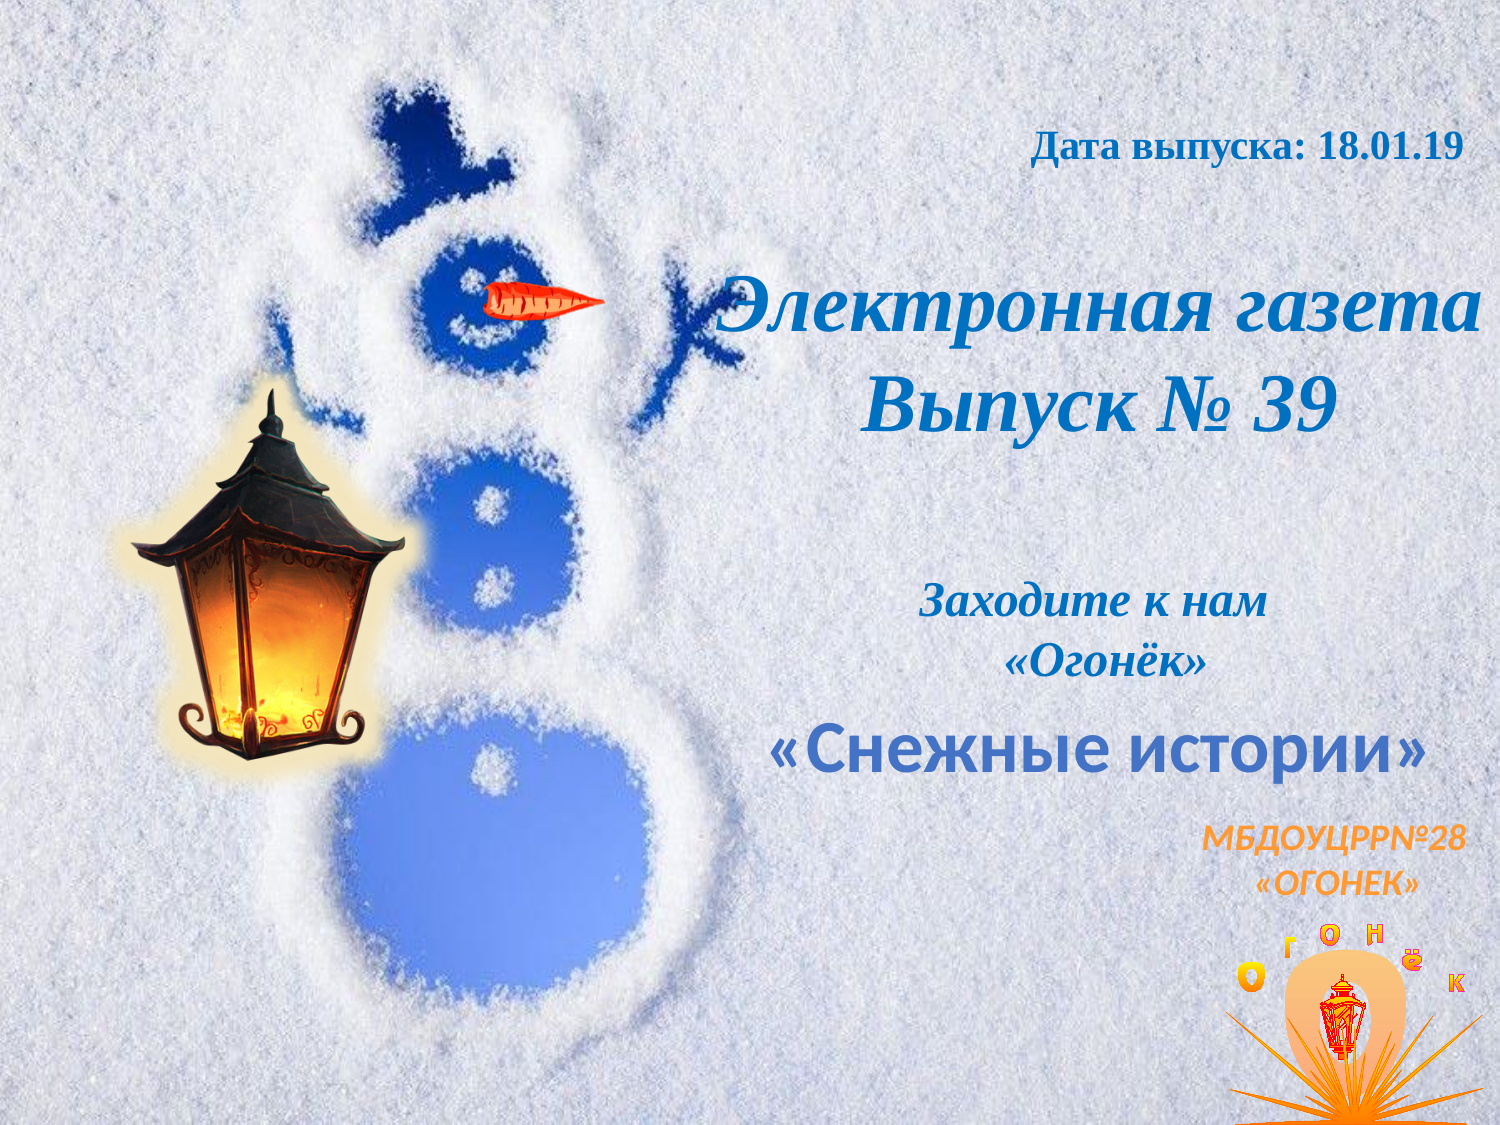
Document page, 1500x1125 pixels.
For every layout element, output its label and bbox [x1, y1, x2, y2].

picture [0, 0, 1500, 1125]
text_box [1226, 924, 1483, 1125]
